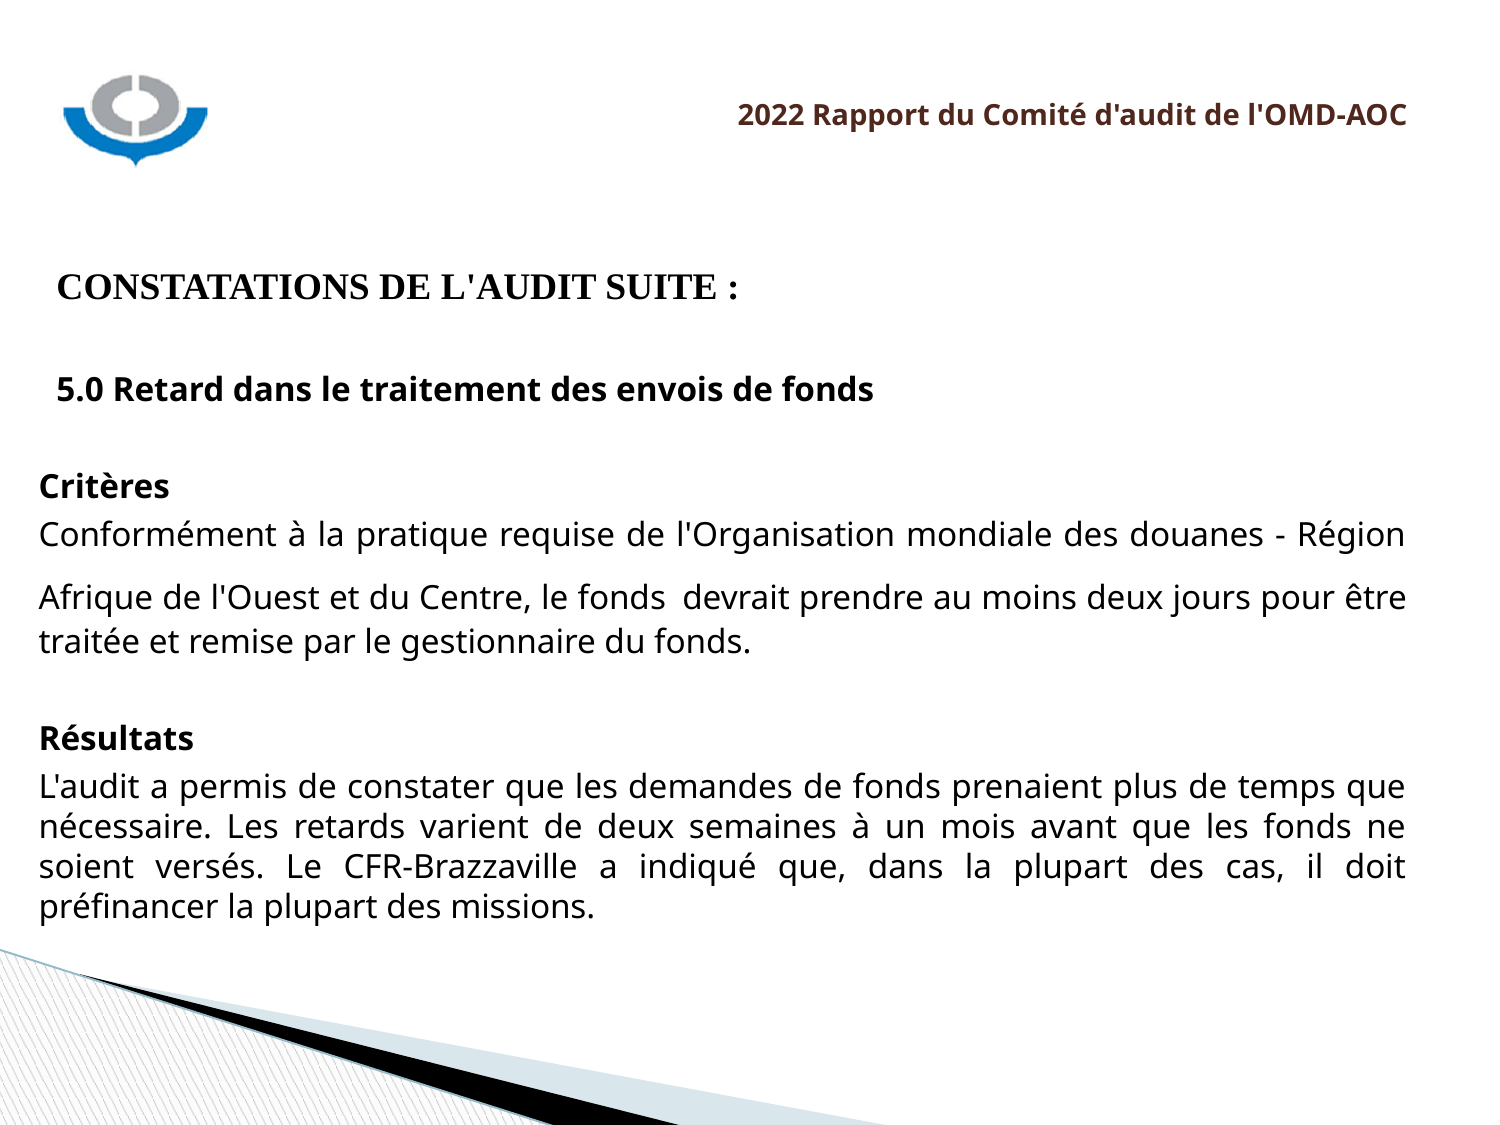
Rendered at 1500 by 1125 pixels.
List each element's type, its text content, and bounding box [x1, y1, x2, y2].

picture [52, 66, 219, 173]
list CONSTATATIONS DE L'AUDIT SUITE : 5.0 Retard dans le traitement des envois de fonds Critères Conformément à la pratique requise de l'Organisation mondiale des douanes - Région Afrique de l'Ouest et du Centre, le fonds devrait prendre au moins deux jours pour être traitée et remise par le gestionnaire du fonds. Résultats L'audit a permis de constater que les demandes de fonds prenaient plus de temps que nécessaire. Les retards varient de deux semaines à un mois avant que les fonds ne soient versés. Le CFR-Brazzaville a indiqué que, dans la plupart des cas, il doit préfinancer la plupart des missions. [23, 231, 1424, 350]
title 2022 Rapport du Comité d'audit de l'OMD-AOC [23, 30, 1424, 197]
